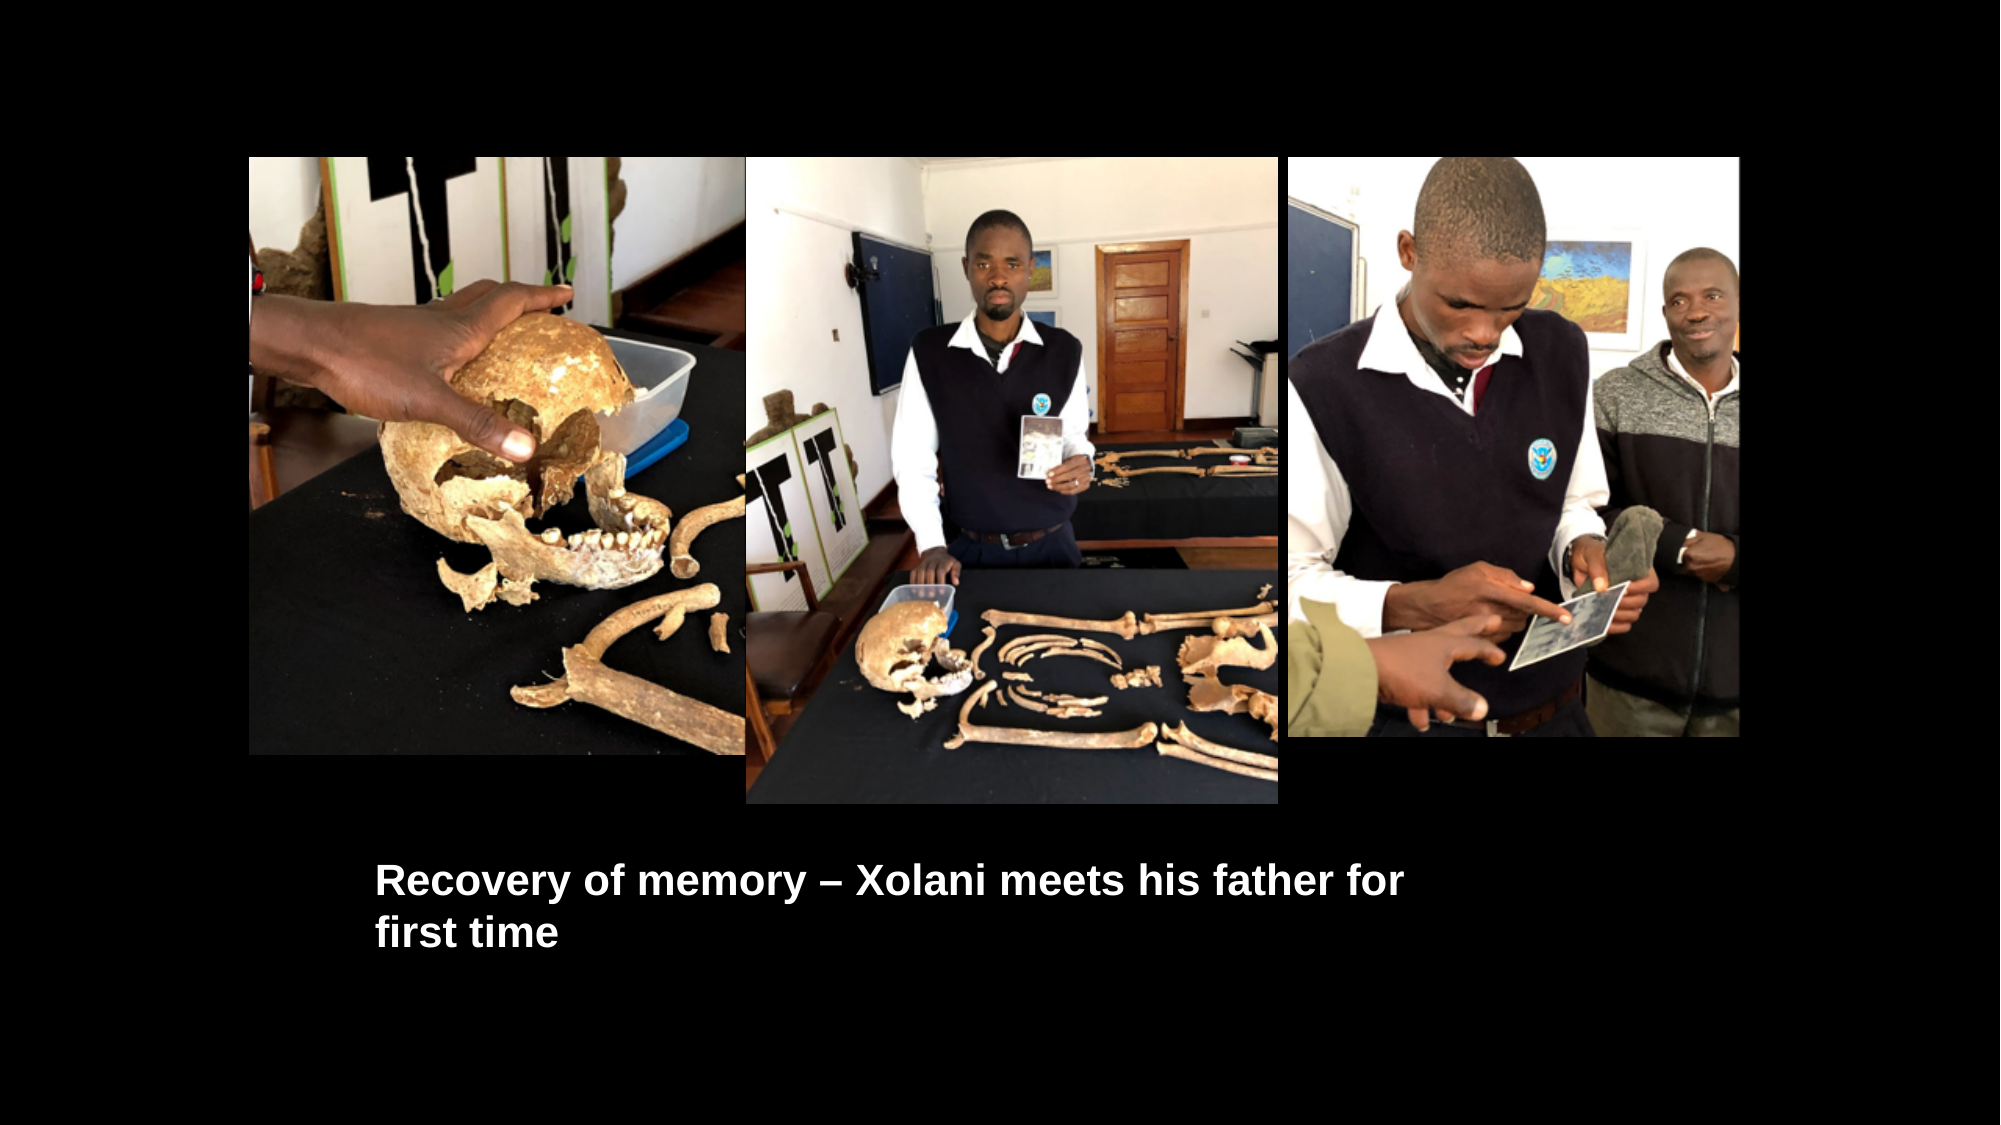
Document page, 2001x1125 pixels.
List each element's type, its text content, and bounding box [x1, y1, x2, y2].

picture [1288, 157, 1741, 737]
text_box Recovery of memory – Xolani meets his father for first time [360, 844, 1483, 965]
picture [249, 157, 1278, 804]
